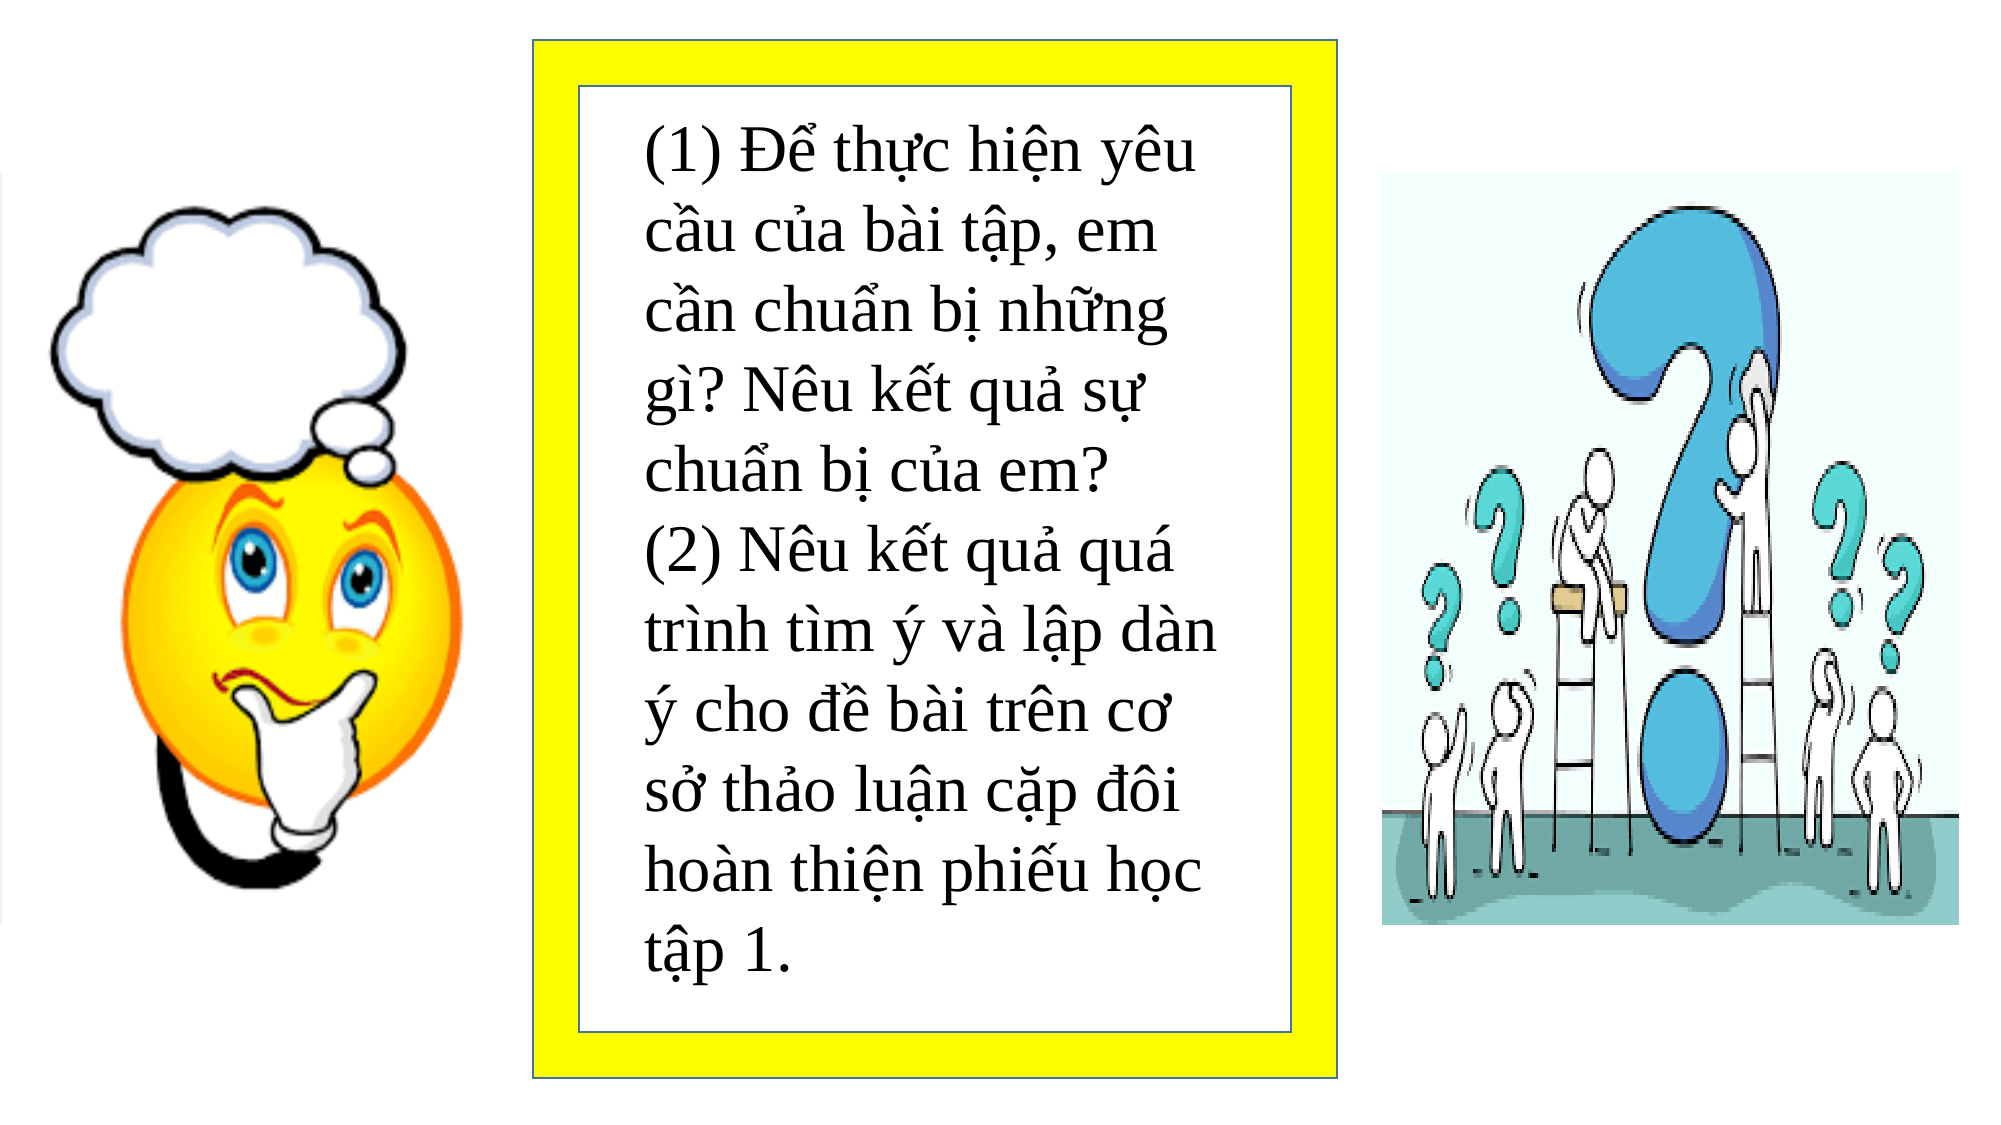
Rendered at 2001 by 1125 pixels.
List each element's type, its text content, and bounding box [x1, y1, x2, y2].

text_box [532, 39, 1338, 1079]
picture [0, 171, 510, 925]
text_box (1) Để thực hiện yêu cầu của bài tập, em cần chuẩn bị những gì? Nêu kết quả sự chuẩn bị của em? (2) Nêu kết quả quá trình tìm ý và lập dàn ý cho đề bài trên cơ sở thảo luận cặp đôi hoàn thiện phiếu học tập 1. [629, 97, 1241, 992]
picture [1382, 171, 1959, 925]
